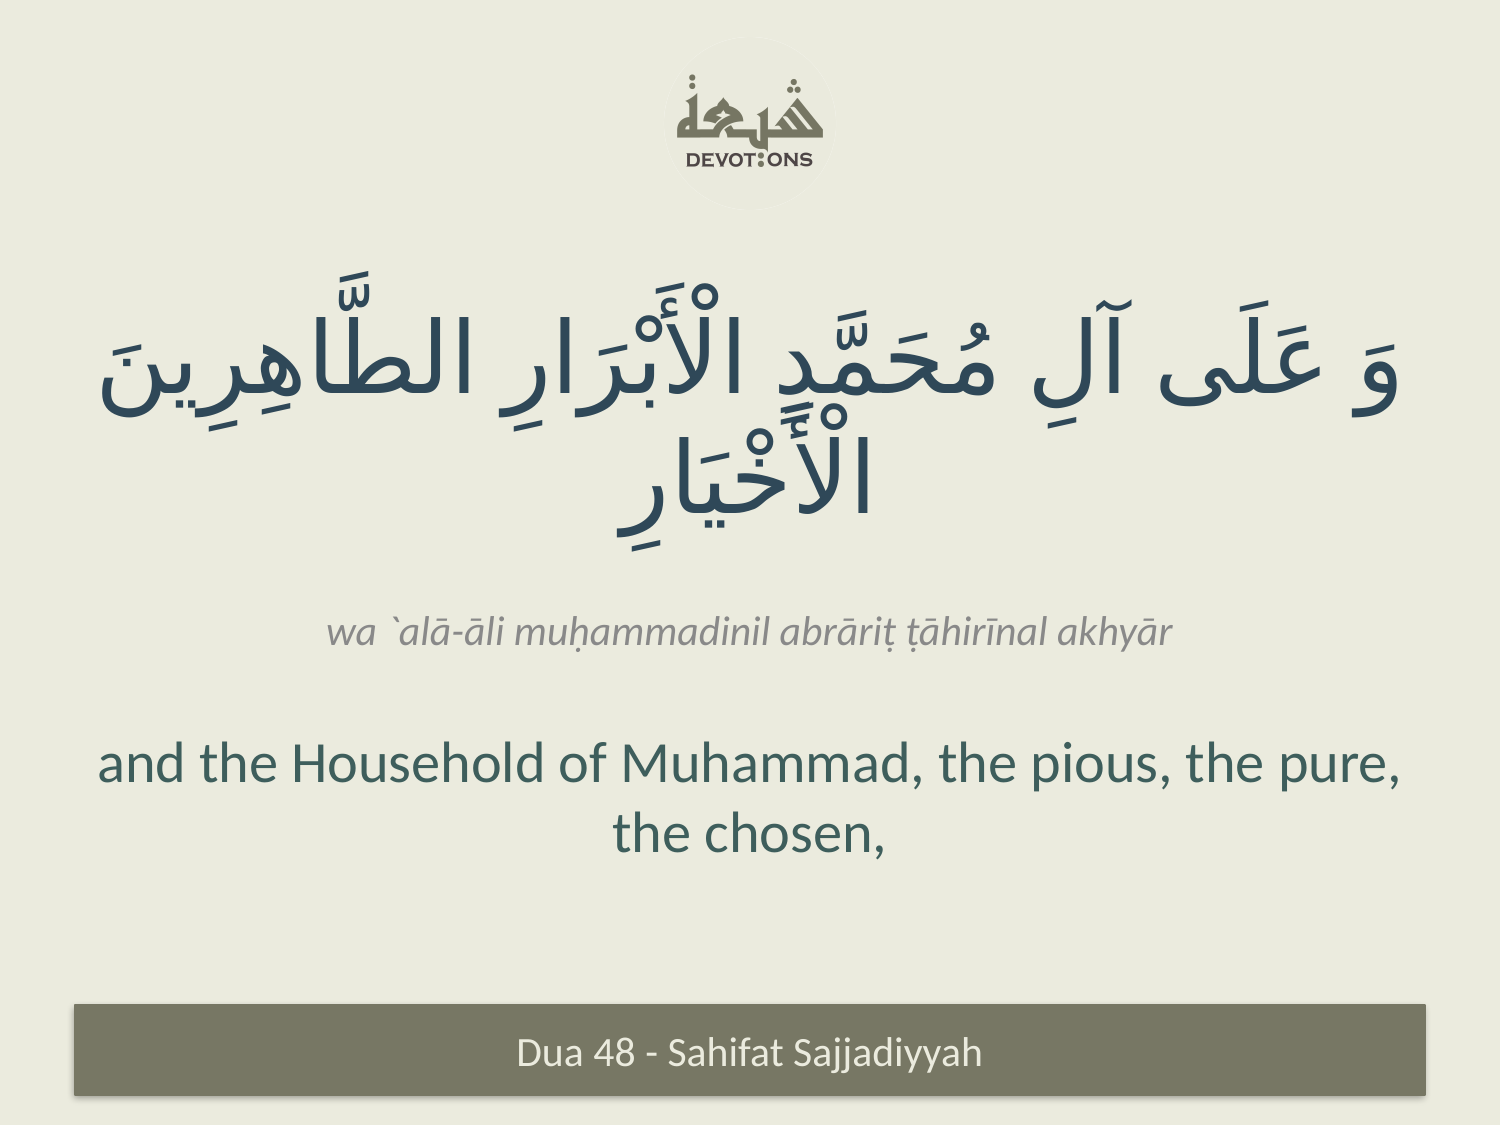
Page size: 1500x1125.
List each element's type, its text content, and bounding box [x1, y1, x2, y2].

text_box Dua 48 - Sahifat Sajjadiyyah [501, 1017, 999, 1083]
text_box وَ عَلَى آلِ مُحَمَّدٍ الْأَبْرَارِ الطَّاهِرِينَ الْأَخْيَارِ wa `alā-āli muḥammadinil abrāriṭ ṭāhirīnal akhyār and the Household of Muhammad, the pious, the pure, the chosen, [74, 286, 1425, 871]
text_box [74, 1004, 1426, 1096]
picture [656, 29, 844, 218]
